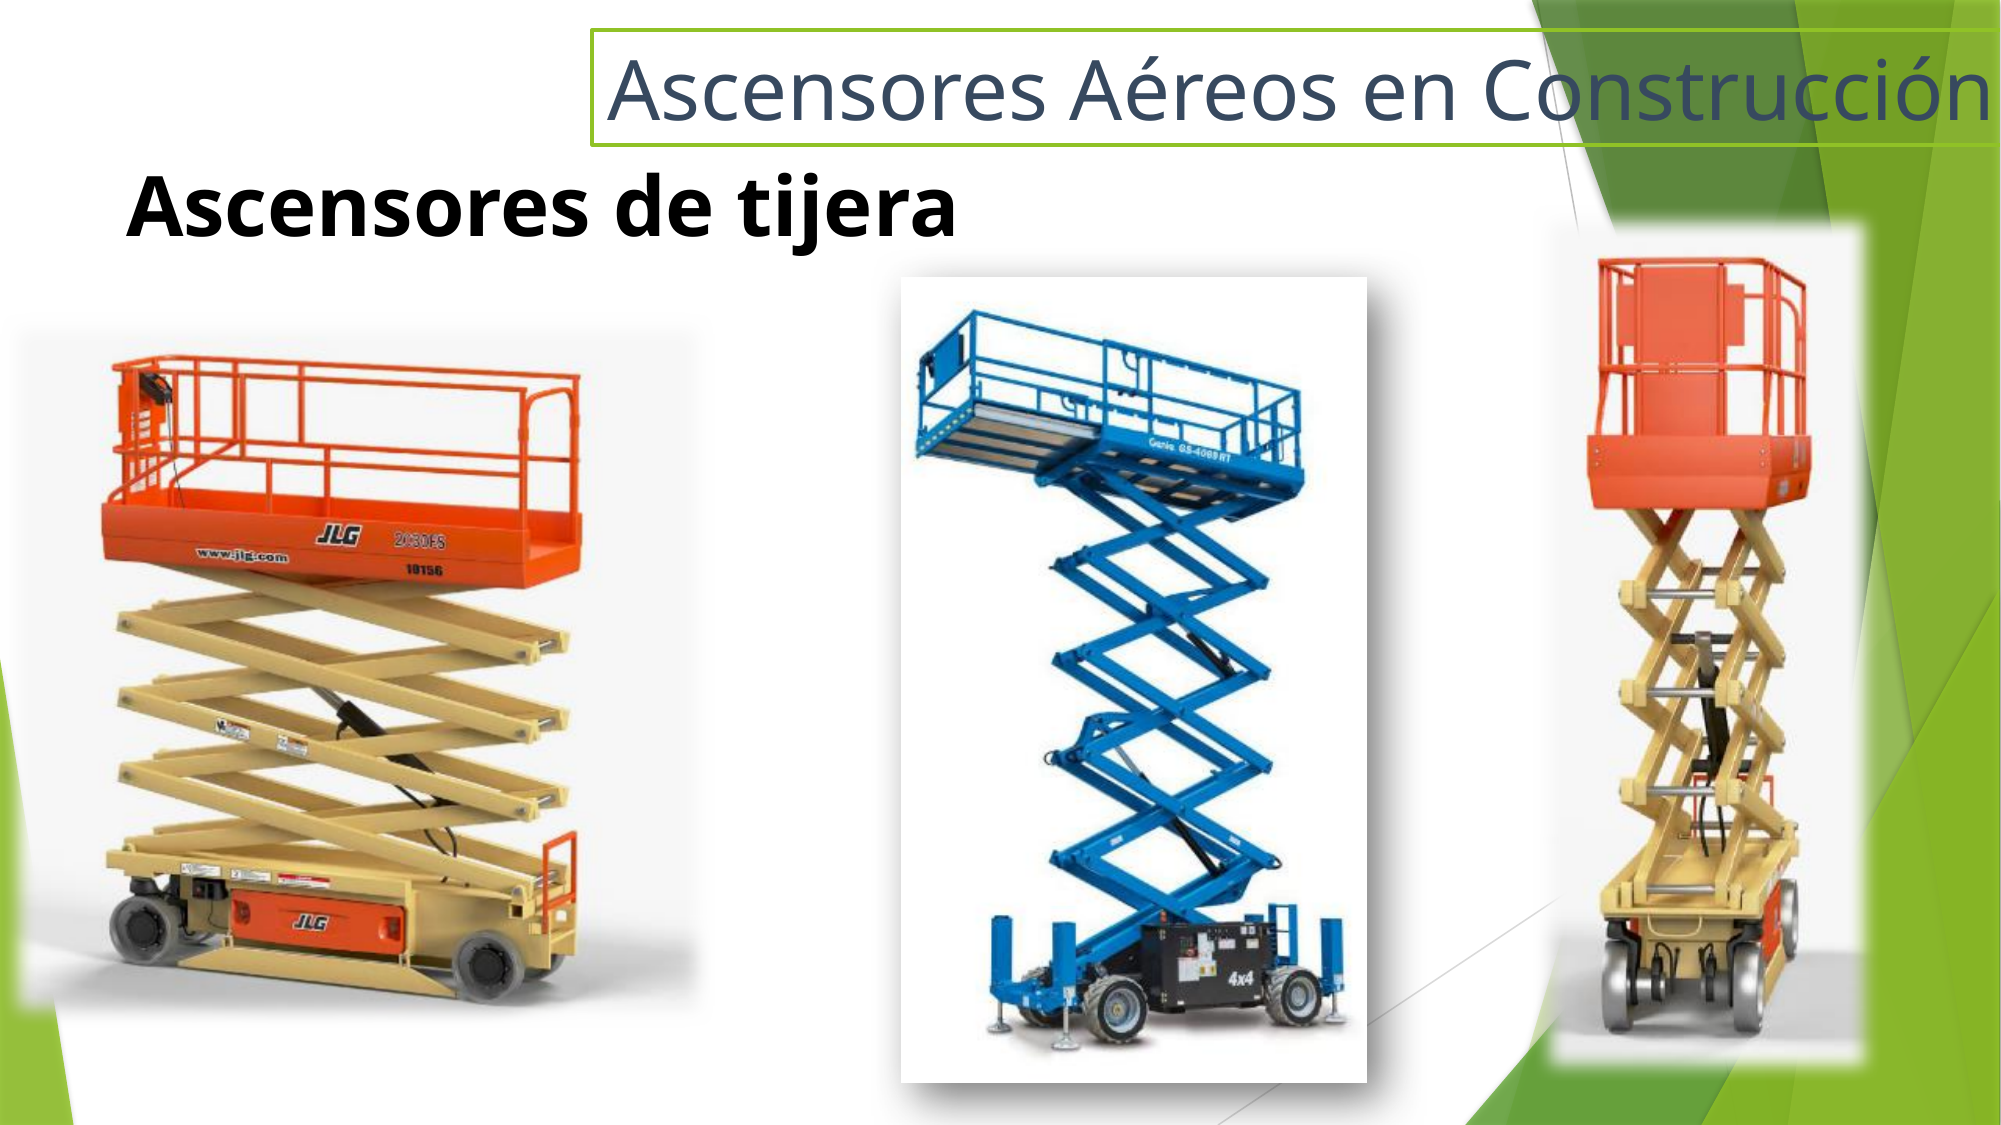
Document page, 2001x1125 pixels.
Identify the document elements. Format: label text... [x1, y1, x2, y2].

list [0, 312, 715, 1028]
picture [1533, 204, 1882, 1081]
text_box Ascensores Aéreos en Construcción [592, 29, 2000, 145]
picture [900, 277, 1368, 1084]
title Ascensores de tijera [111, 146, 1522, 317]
